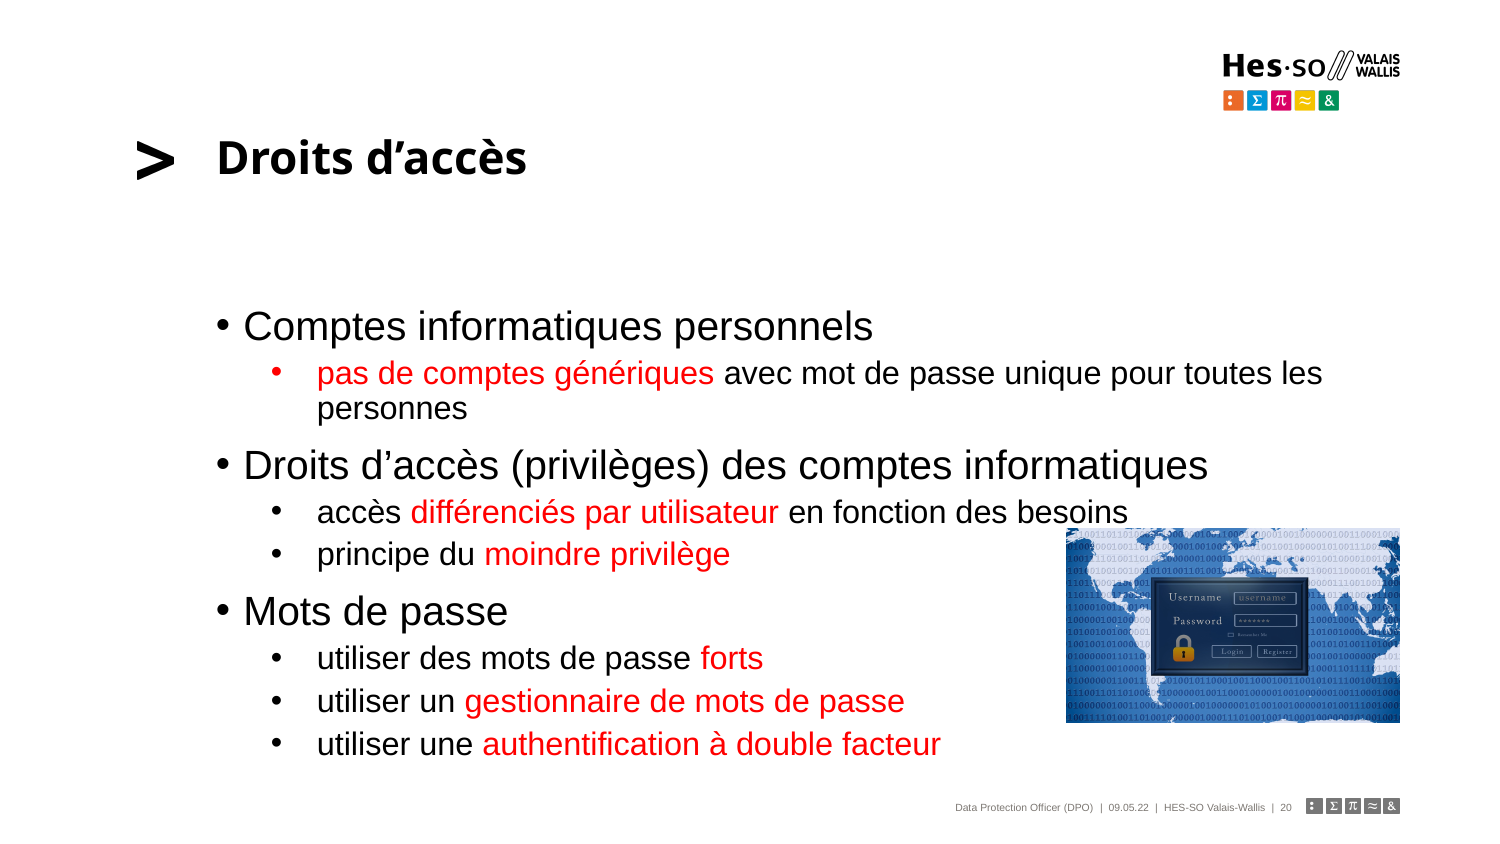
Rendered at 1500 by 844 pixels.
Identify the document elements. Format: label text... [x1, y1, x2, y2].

list Comptes informatiques personnels pas de comptes génériques avec mot de passe unique pour toutes les personnes Droits d’accès (privilèges) des comptes informatiques accès différenciés par utilisateur en fonction des besoins principe du moindre privilège Mots de passe utiliser des mots de passe forts utiliser un gestionnaire de mots de passe utiliser une authentification à double facteur [200, 291, 1400, 771]
picture [1223, 50, 1400, 111]
picture [137, 141, 174, 180]
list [1066, 528, 1400, 723]
picture [1326, 798, 1342, 814]
picture [1306, 798, 1323, 814]
picture [1364, 798, 1381, 814]
picture [1383, 798, 1400, 814]
title Droits d’accès [200, 121, 1400, 239]
picture [1345, 798, 1361, 814]
